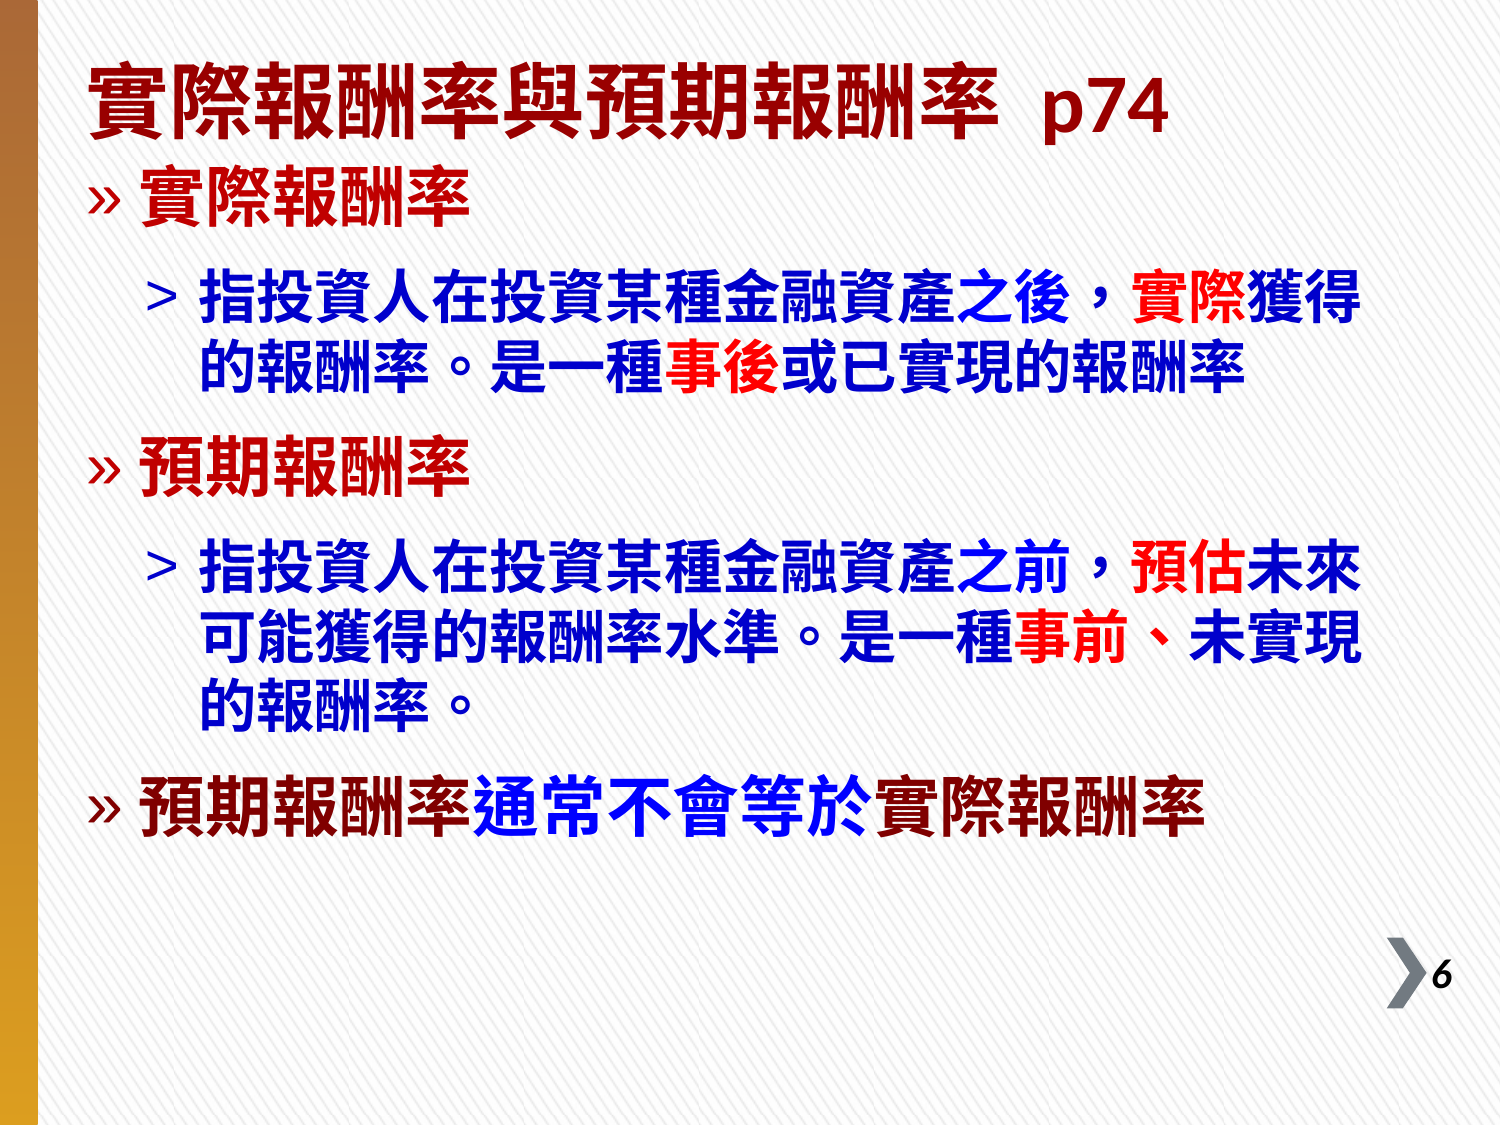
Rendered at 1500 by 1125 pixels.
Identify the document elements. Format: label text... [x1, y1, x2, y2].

title 實際報酬率與預期報酬率 p74 [70, 1, 1430, 147]
slide_number 5 [1425, 941, 1488, 1002]
list 實際報酬率 指投資人在投資某種金融資產之後，實際獲得的報酬率。是一種事後或已實現的報酬率 預期報酬率 指投資人在投資某種金融資產之前，預估未來可能獲得的報酬率水準。是一種事前、未實現的報酬率。 預期報酬率通常不會等於實際報酬率 [70, 147, 1430, 1063]
